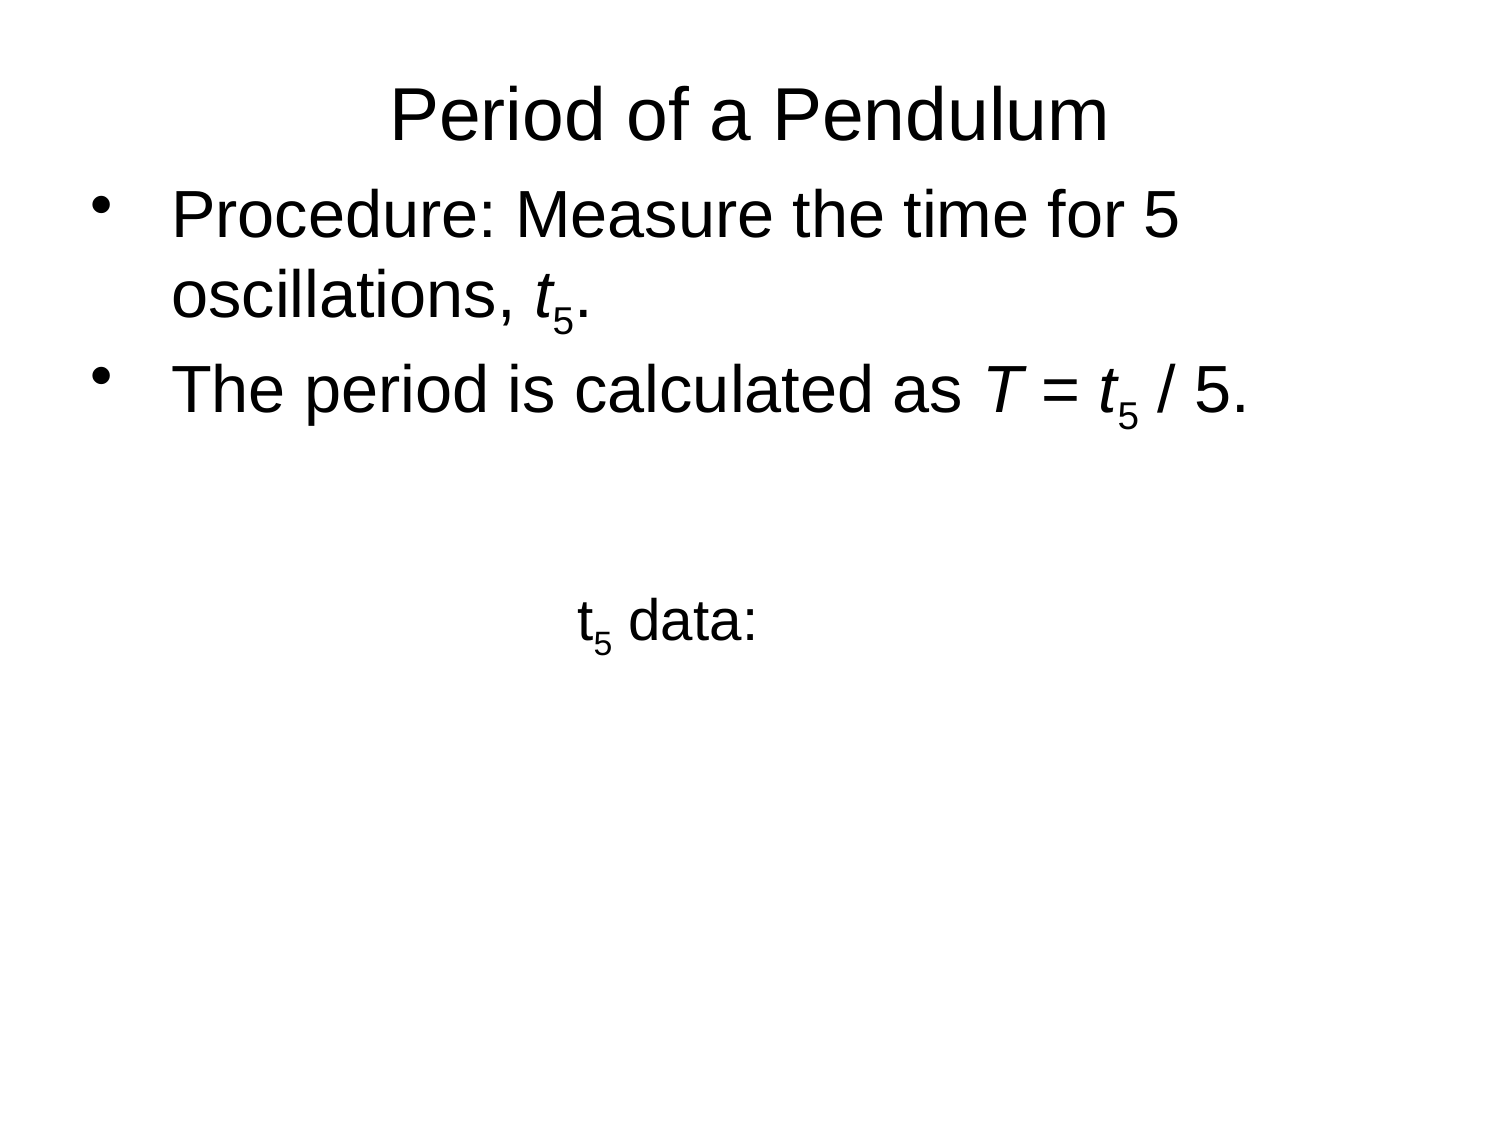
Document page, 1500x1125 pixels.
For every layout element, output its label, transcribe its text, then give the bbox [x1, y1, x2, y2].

text_box t5 data: [562, 575, 800, 670]
title Period of a Pendulum [74, 44, 1426, 172]
list Procedure: Measure the time for 5 oscillations, t5. The period is calculated as T = t5 / 5. [74, 172, 1438, 1076]
